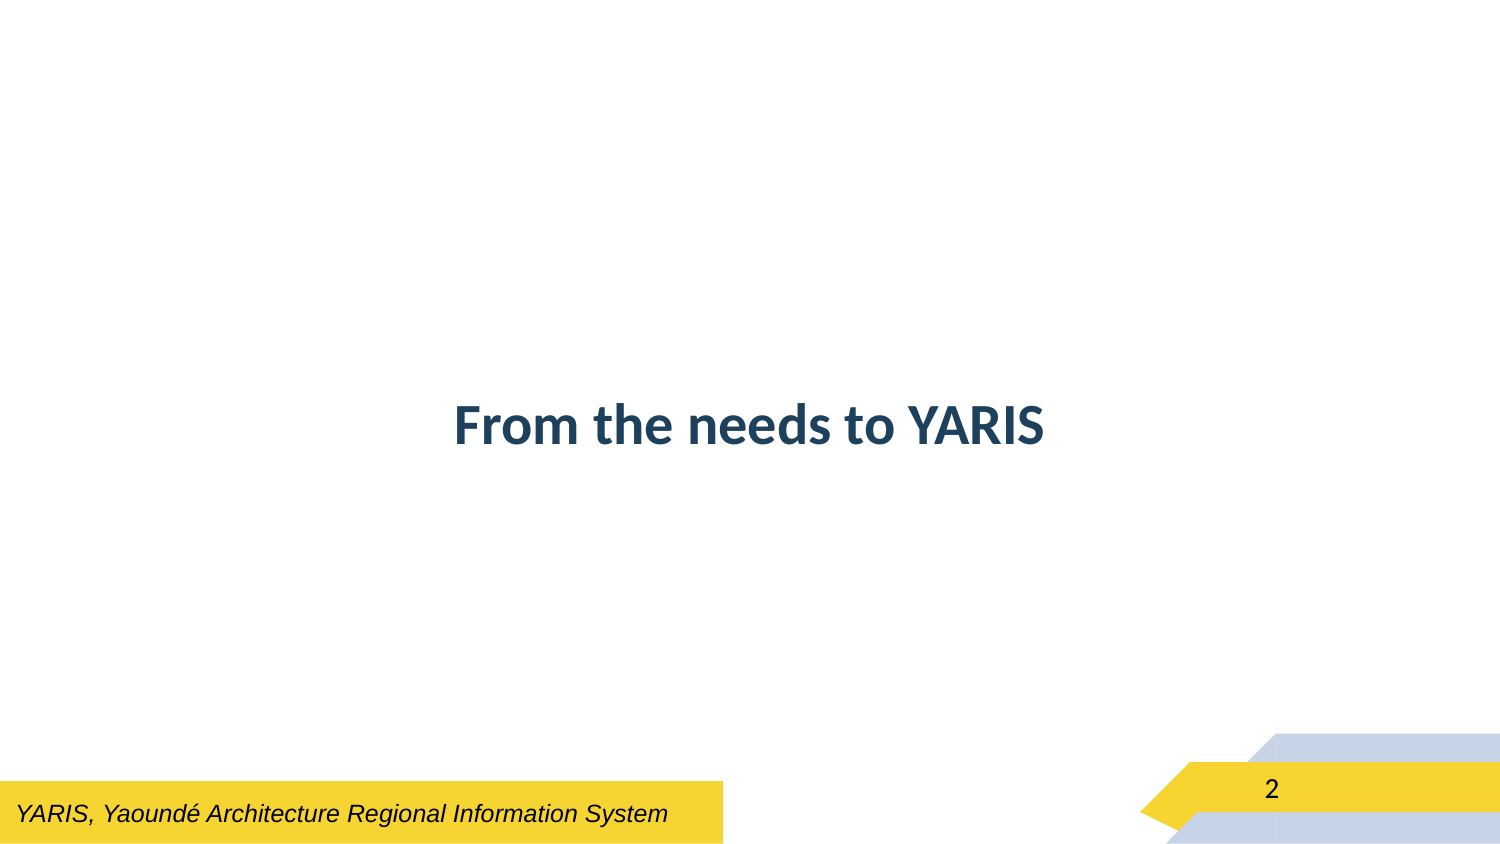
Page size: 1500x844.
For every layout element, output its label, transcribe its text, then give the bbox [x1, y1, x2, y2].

text_box From the needs to YARIS [421, 378, 1079, 464]
slide_number 2 [1249, 760, 1494, 813]
